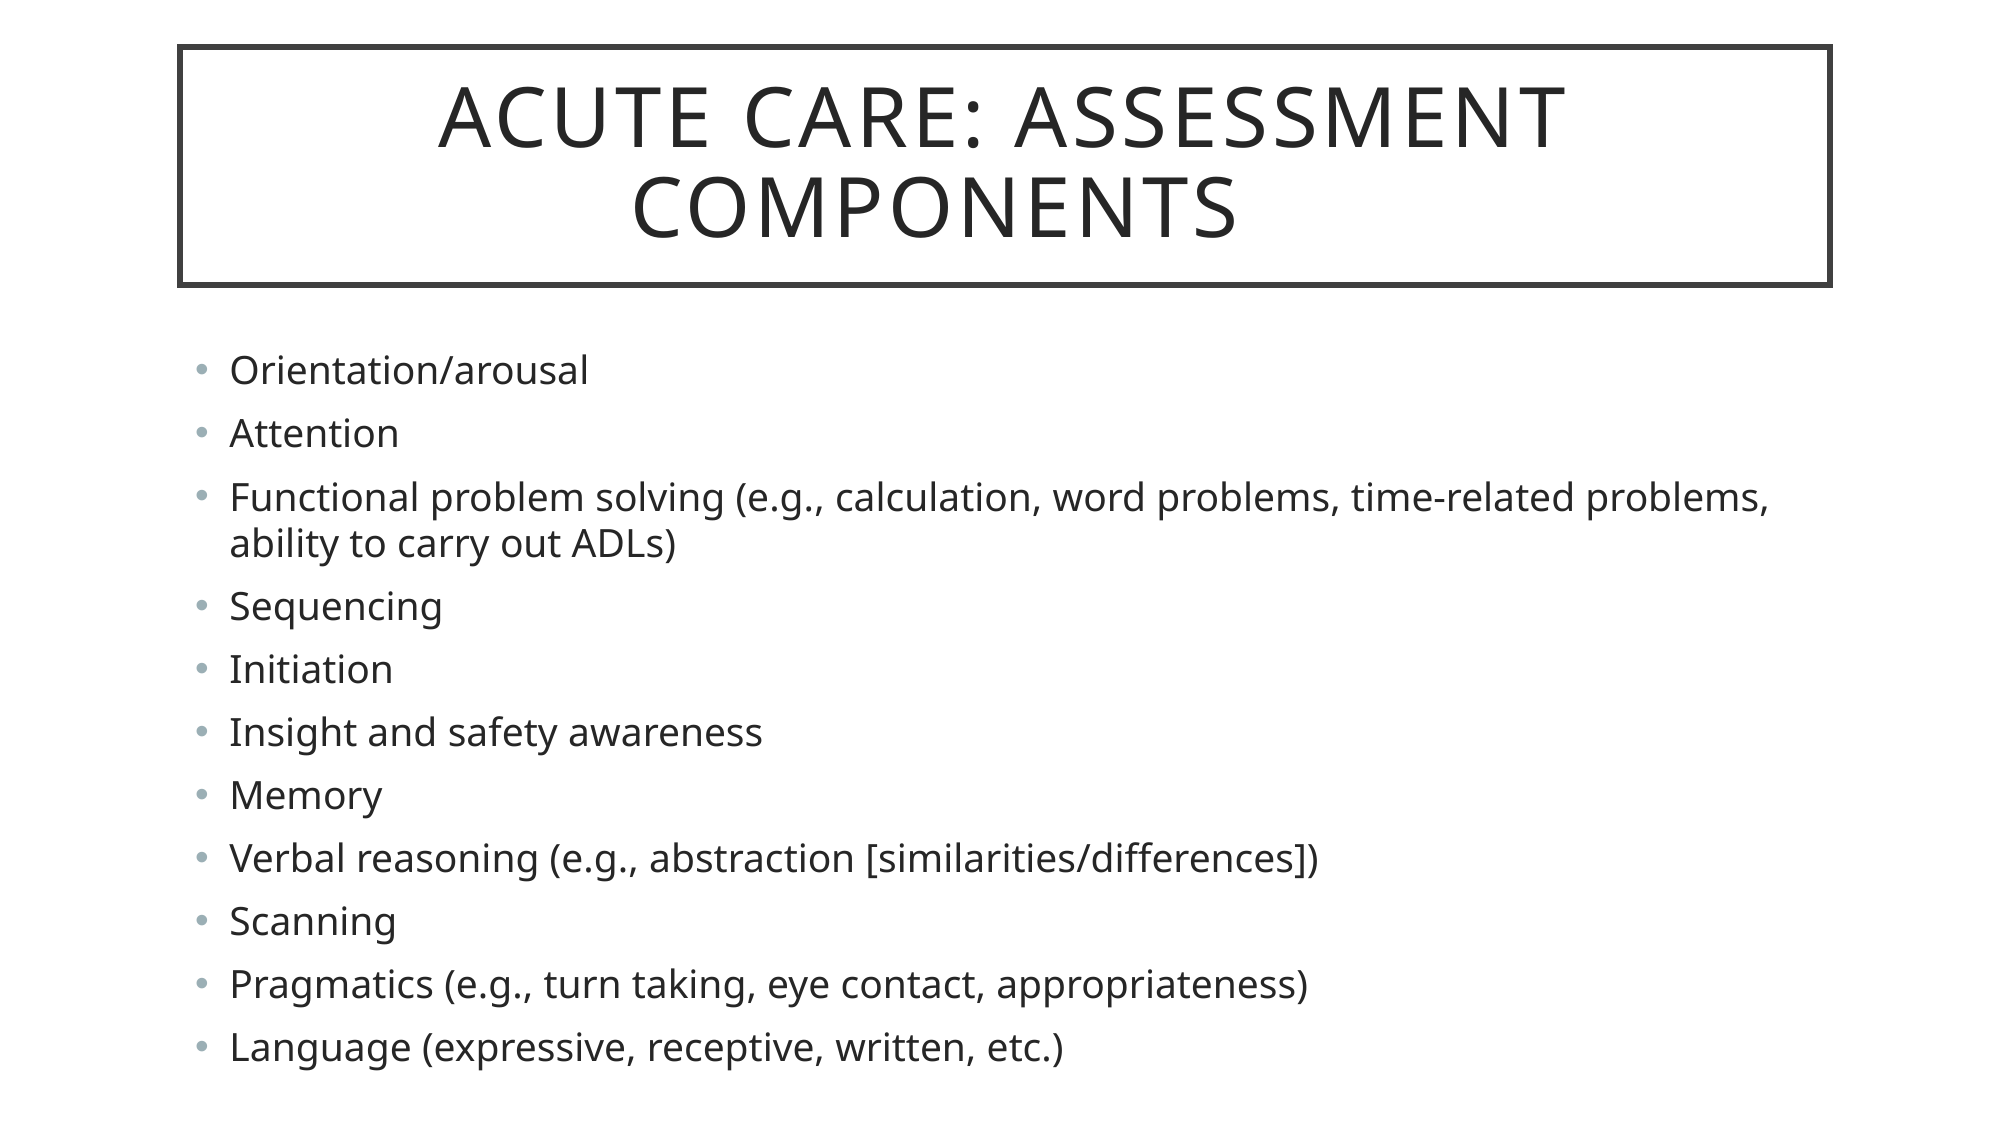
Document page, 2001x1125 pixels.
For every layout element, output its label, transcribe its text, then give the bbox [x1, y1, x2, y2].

title Acute Care: Assessment Components [177, 44, 1833, 288]
list Orientation/arousal Attention Functional problem solving (e.g., calculation, word problems, time-related problems, ability to carry out ADLs) Sequencing Initiation Insight and safety awareness Memory Verbal reasoning (e.g., abstraction [similarities/differences]) Scanning Pragmatics (e.g., turn taking, eye contact, appropriateness) Language (expressive, receptive, written, etc.) [180, 338, 1830, 1078]
